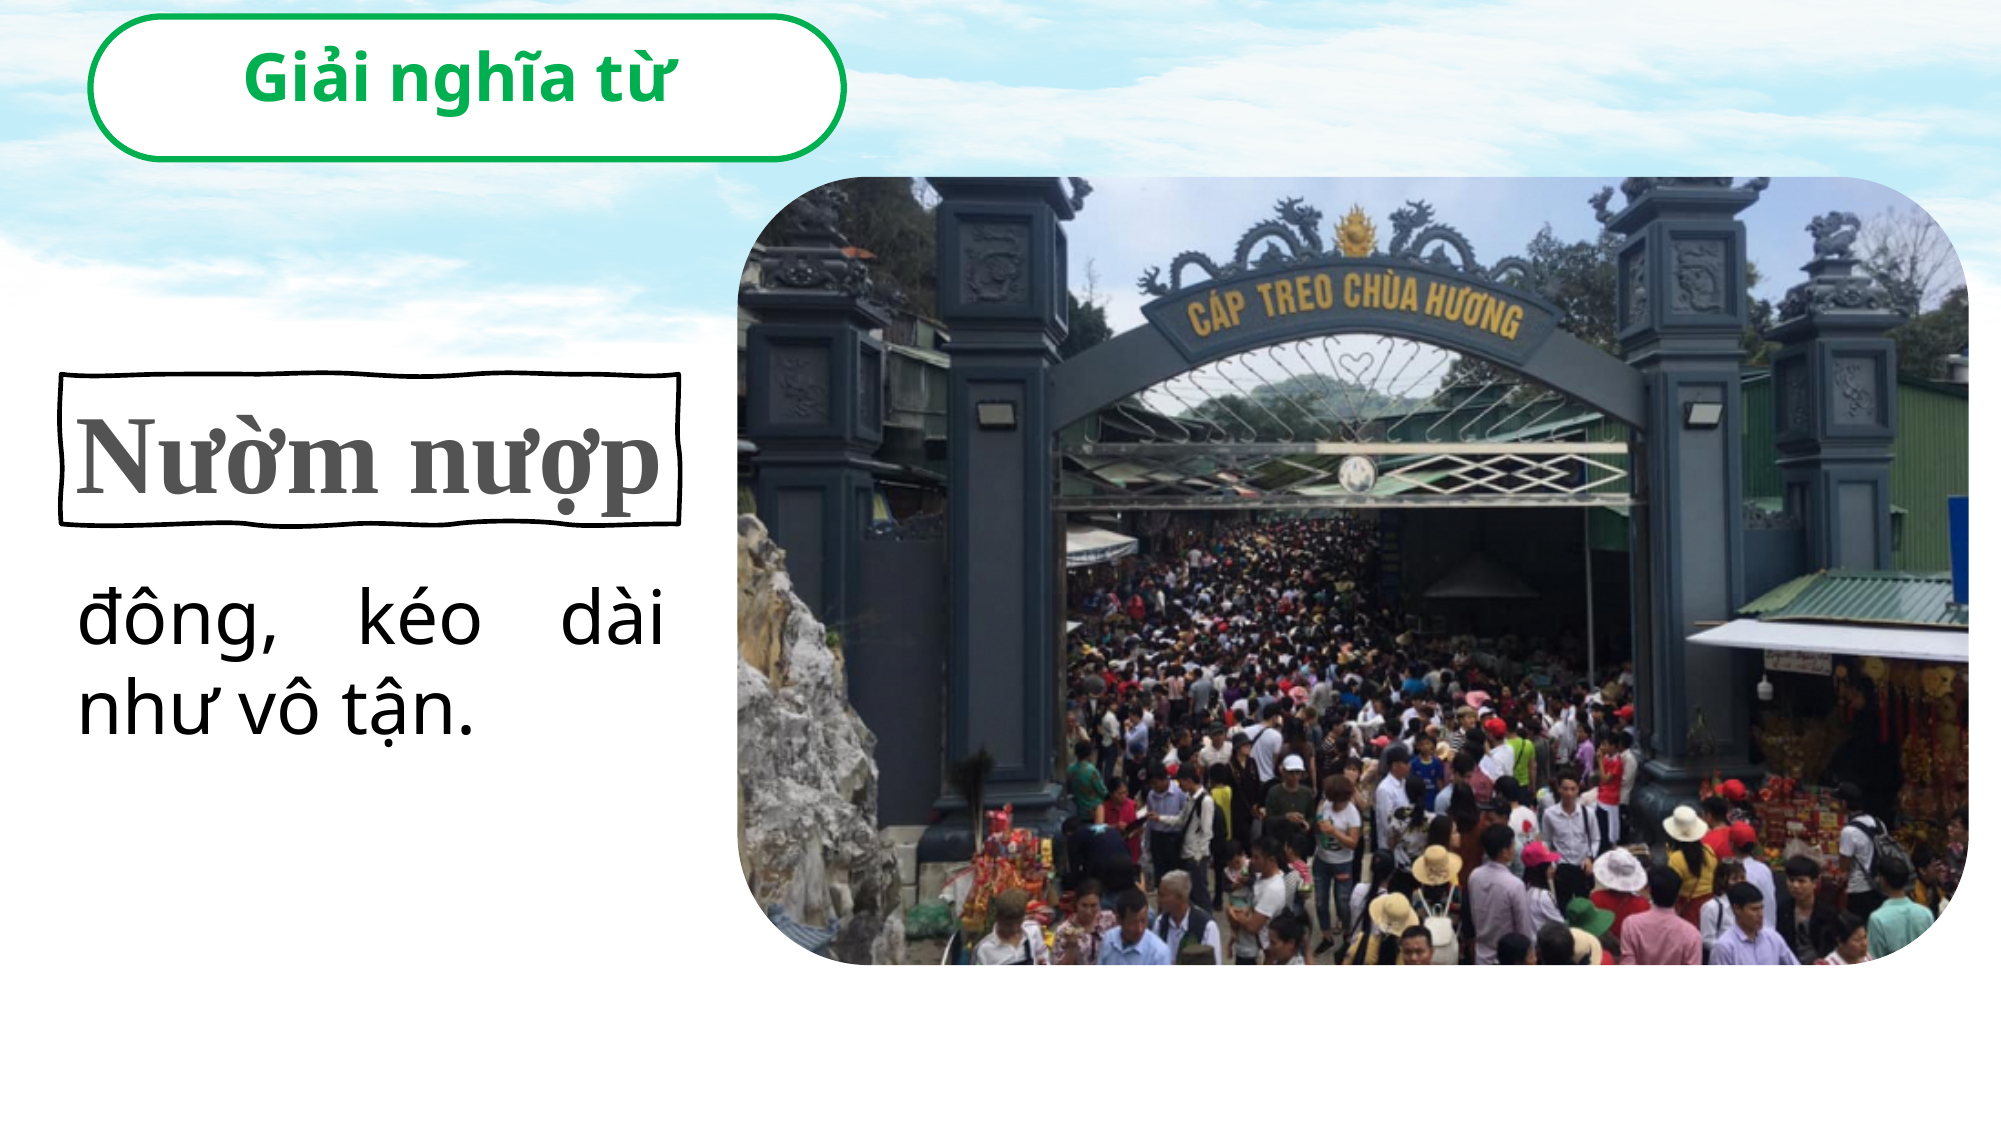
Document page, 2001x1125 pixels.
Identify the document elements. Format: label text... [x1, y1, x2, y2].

text_box đông, kéo dài như vô tận. [61, 562, 682, 758]
text_box Nườm nượp [59, 372, 681, 527]
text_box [90, 16, 844, 160]
picture [0, 0, 2001, 966]
